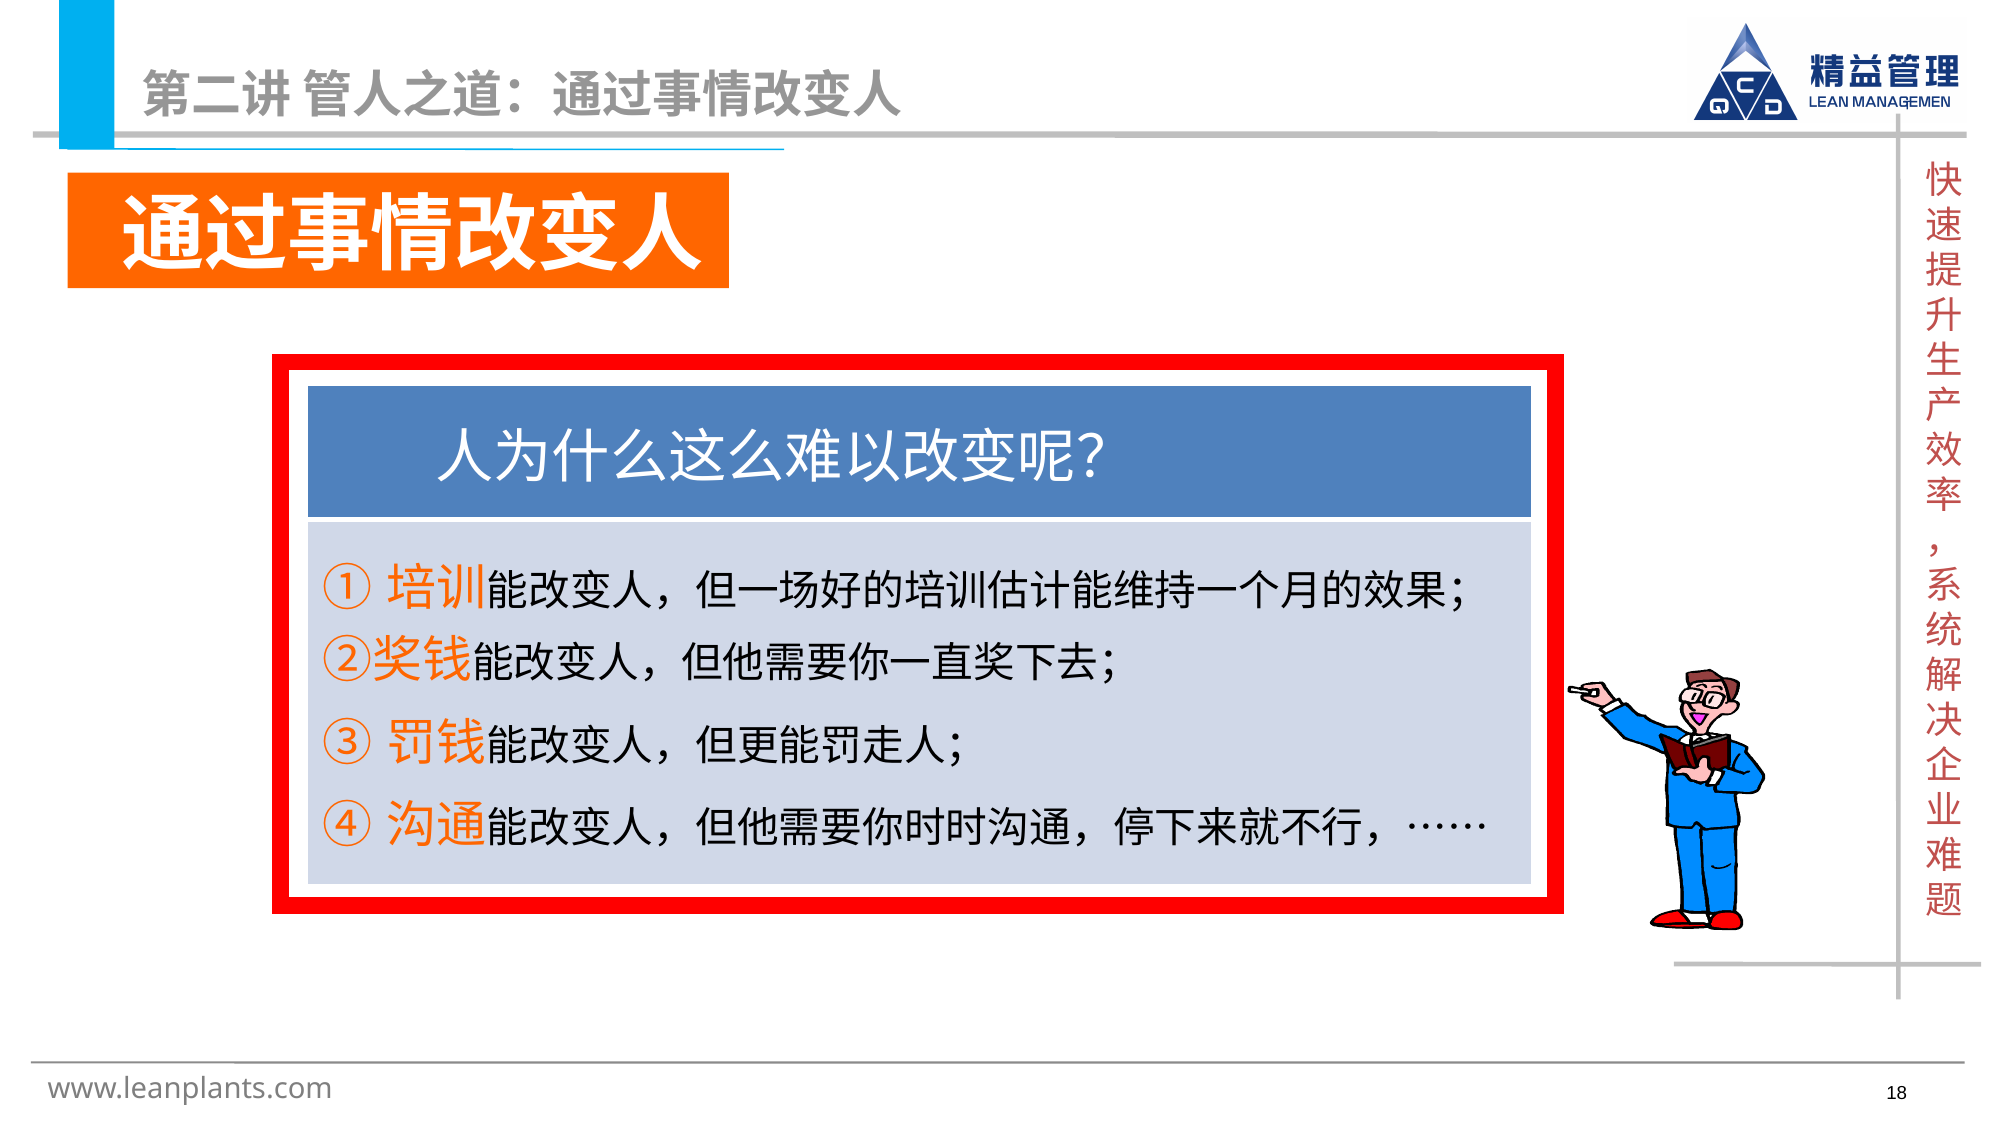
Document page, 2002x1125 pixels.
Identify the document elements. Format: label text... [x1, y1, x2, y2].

text_box 通过事情改变人 [67, 172, 729, 289]
text_box [59, 0, 115, 150]
text_box [280, 362, 1556, 906]
text_box 第二讲 管人之道：通过事情改变人 [126, 54, 1013, 130]
picture [1687, 17, 1967, 123]
picture [1567, 668, 1766, 931]
